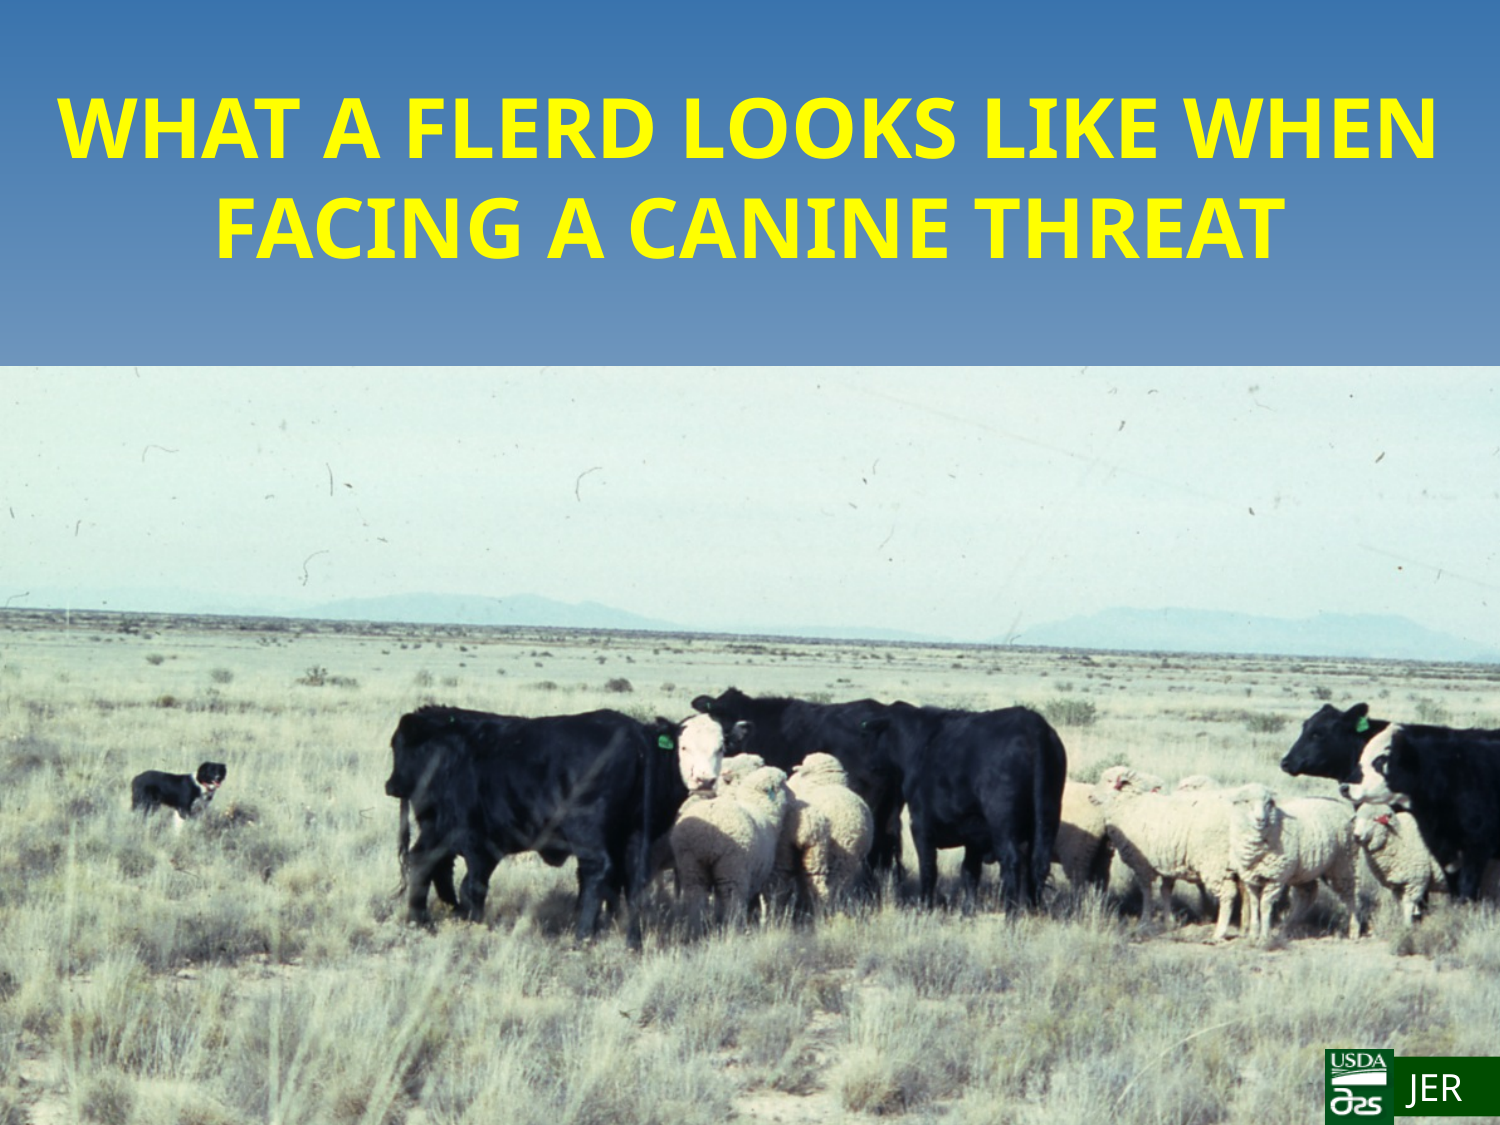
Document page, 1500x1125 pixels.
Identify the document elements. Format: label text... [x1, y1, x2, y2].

title WHAT A FLERD LOOKS LIKE WHEN FACING A CANINE THREAT [0, 62, 1500, 288]
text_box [1324, 1048, 1500, 1125]
picture [0, 365, 1500, 1125]
